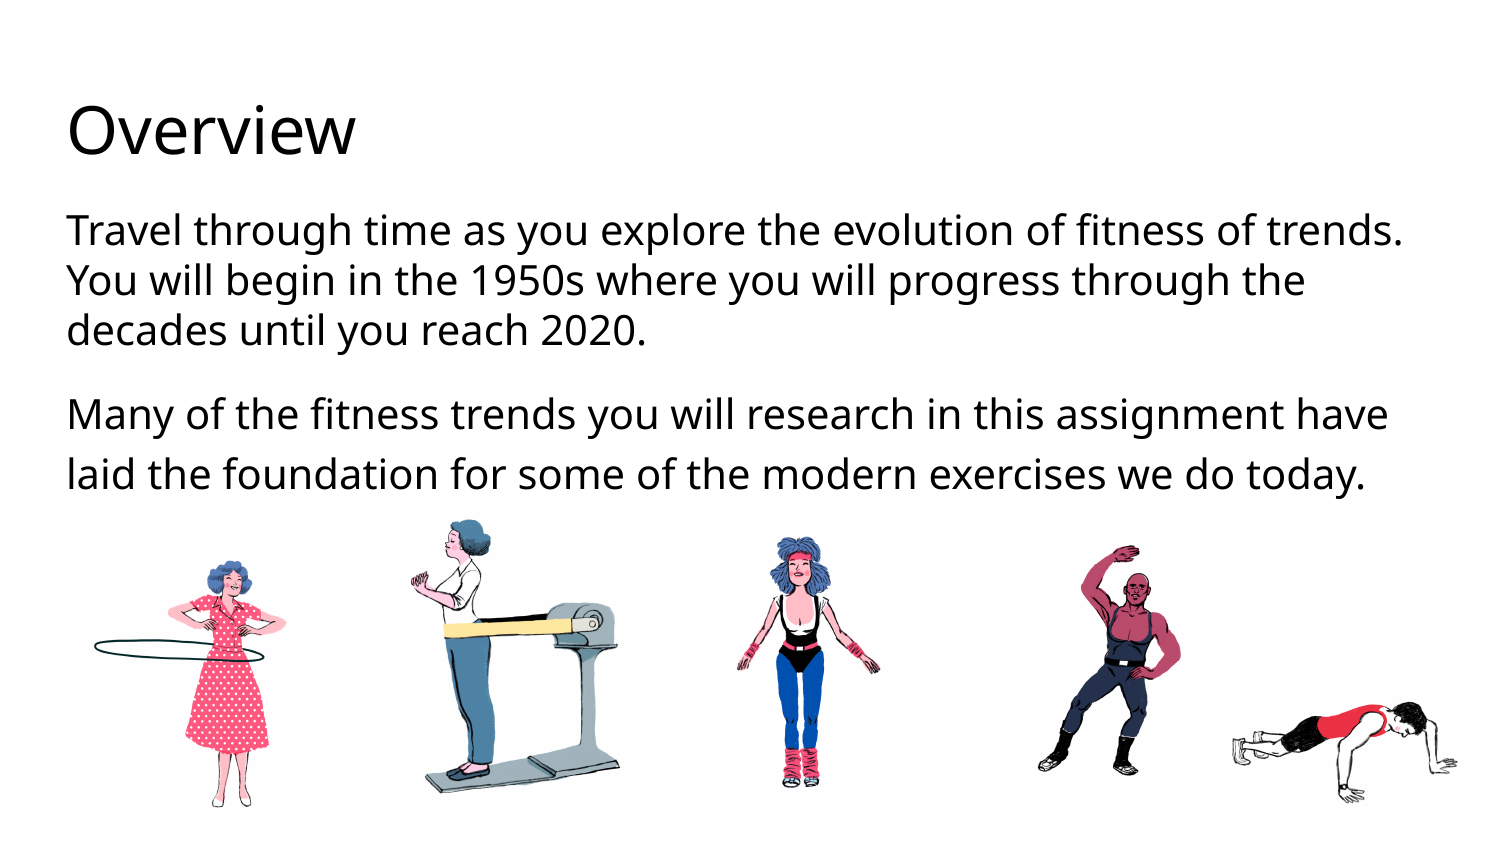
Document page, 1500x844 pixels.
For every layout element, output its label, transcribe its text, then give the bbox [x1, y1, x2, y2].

list Travel through time as you explore the evolution of fitness of trends. You will begin in the 1950s where you will progress through the decades until you reach 2020. Many of the fitness trends you will research in this assignment have laid the foundation for some of the modern exercises we do today. [51, 189, 1479, 750]
picture [78, 510, 961, 827]
picture [975, 519, 1480, 805]
title Overview [51, 72, 1449, 167]
